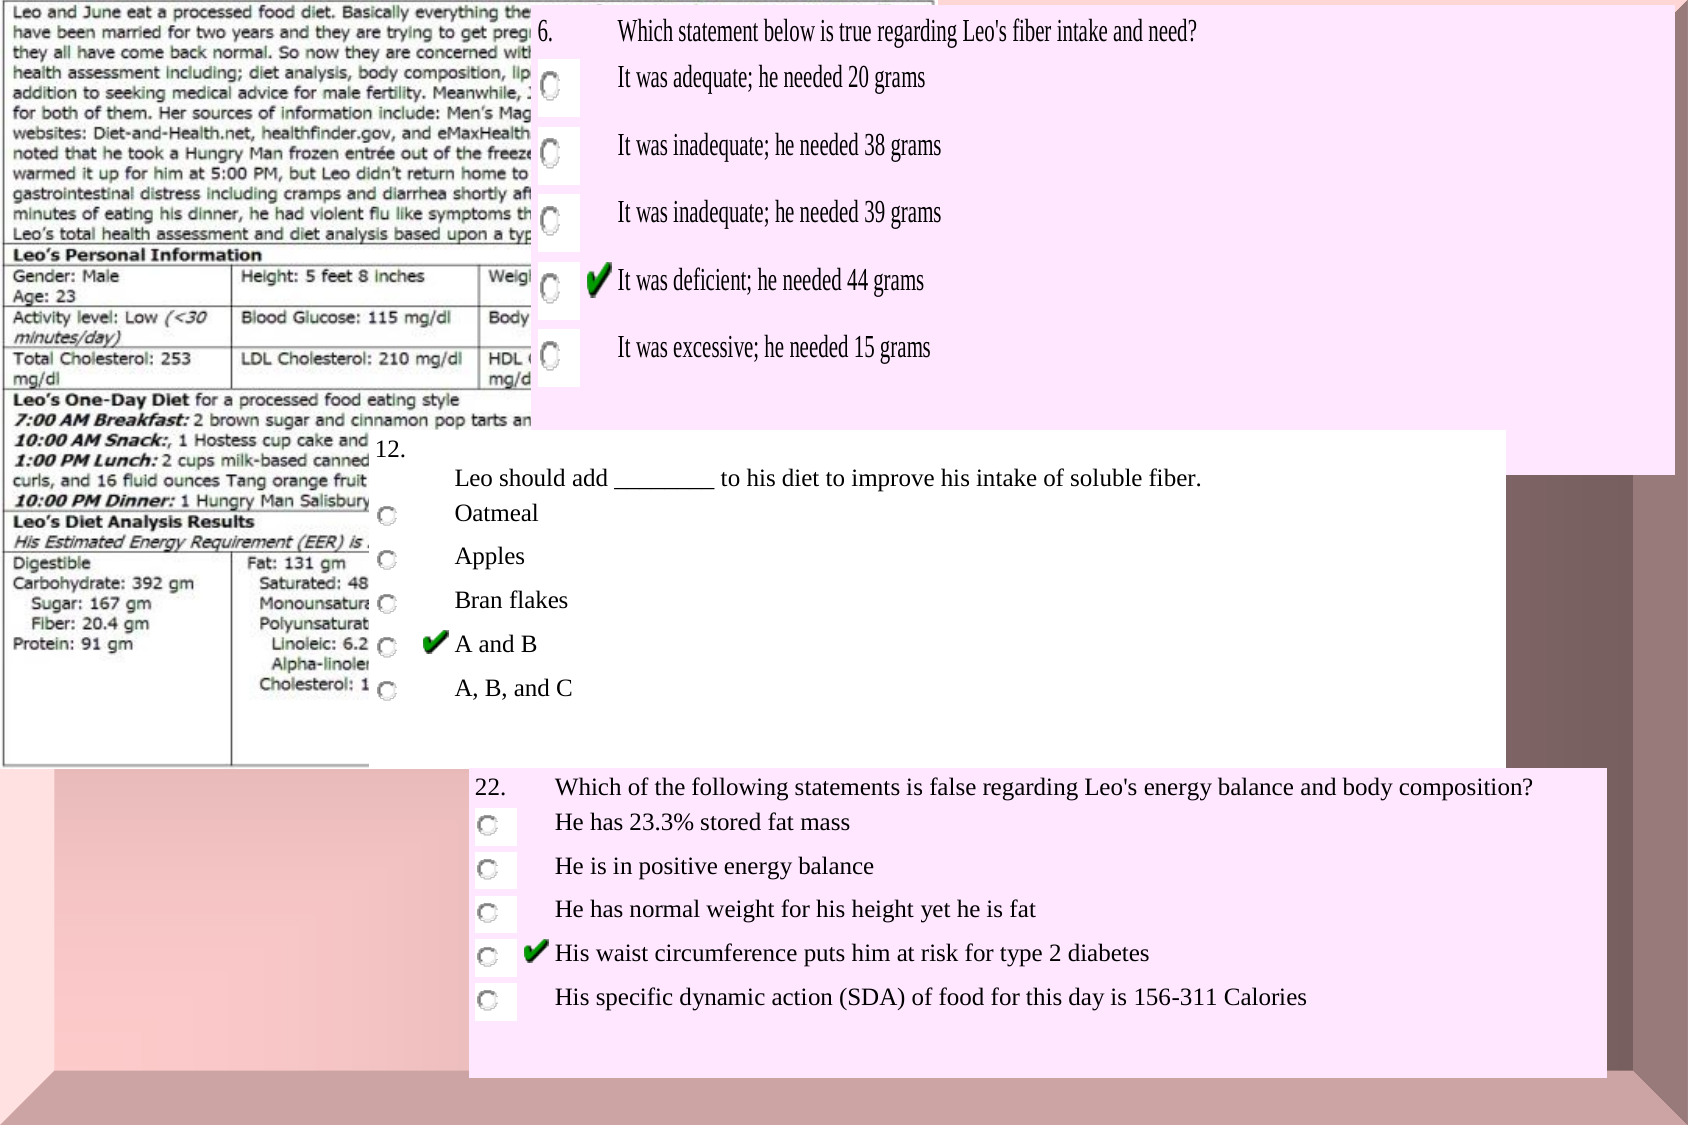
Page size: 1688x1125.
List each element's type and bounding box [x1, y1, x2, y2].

text_box [530, 4, 1676, 476]
text_box [368, 429, 1507, 769]
picture [0, 0, 938, 769]
text_box [468, 767, 1607, 1078]
